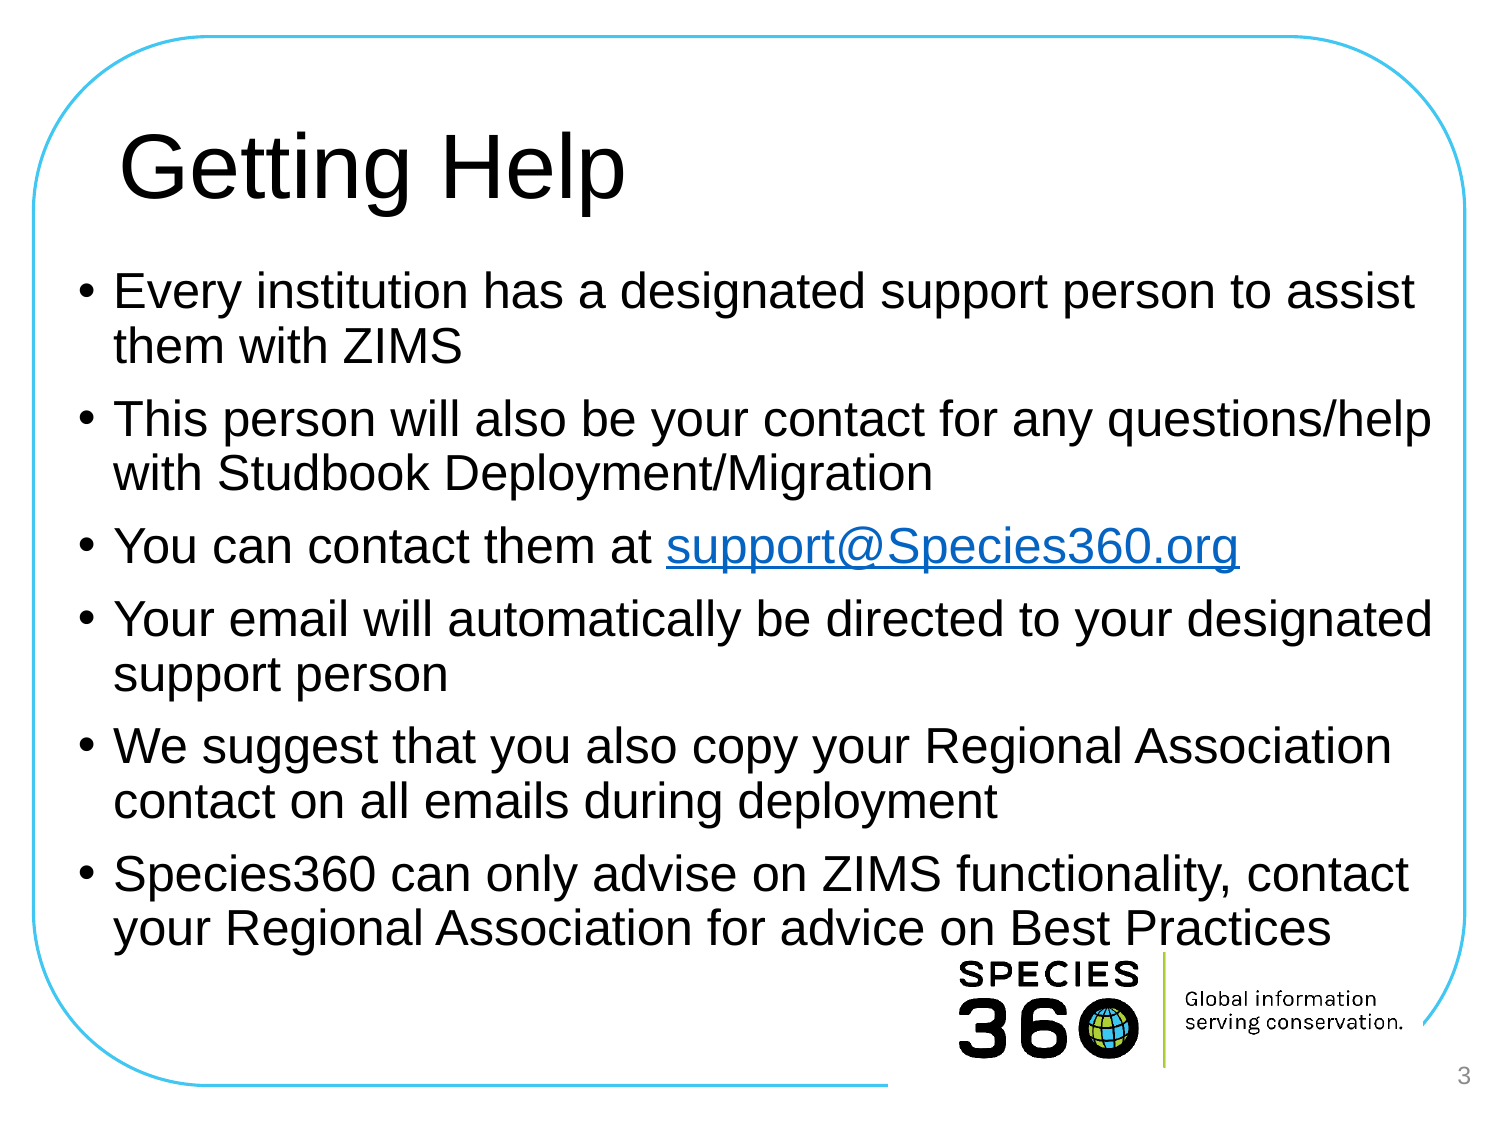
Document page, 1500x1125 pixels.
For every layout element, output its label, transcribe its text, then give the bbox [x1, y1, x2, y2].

picture [954, 972, 1407, 1075]
slide_number 3 [1148, 1044, 1487, 1105]
list Every institution has a designated support person to assist them with ZIMS This person will also be your contact for any questions/help with Studbook Deployment/Migration You can contact them at support@Species360.org Your email will automatically be directed to your designated support person We suggest that you also copy your Regional Association contact on all emails during deployment Species360 can only advise on ZIMS functionality, contact your Regional Association for advice on Best Practices [63, 257, 1487, 972]
title Getting Help [103, 59, 1397, 257]
